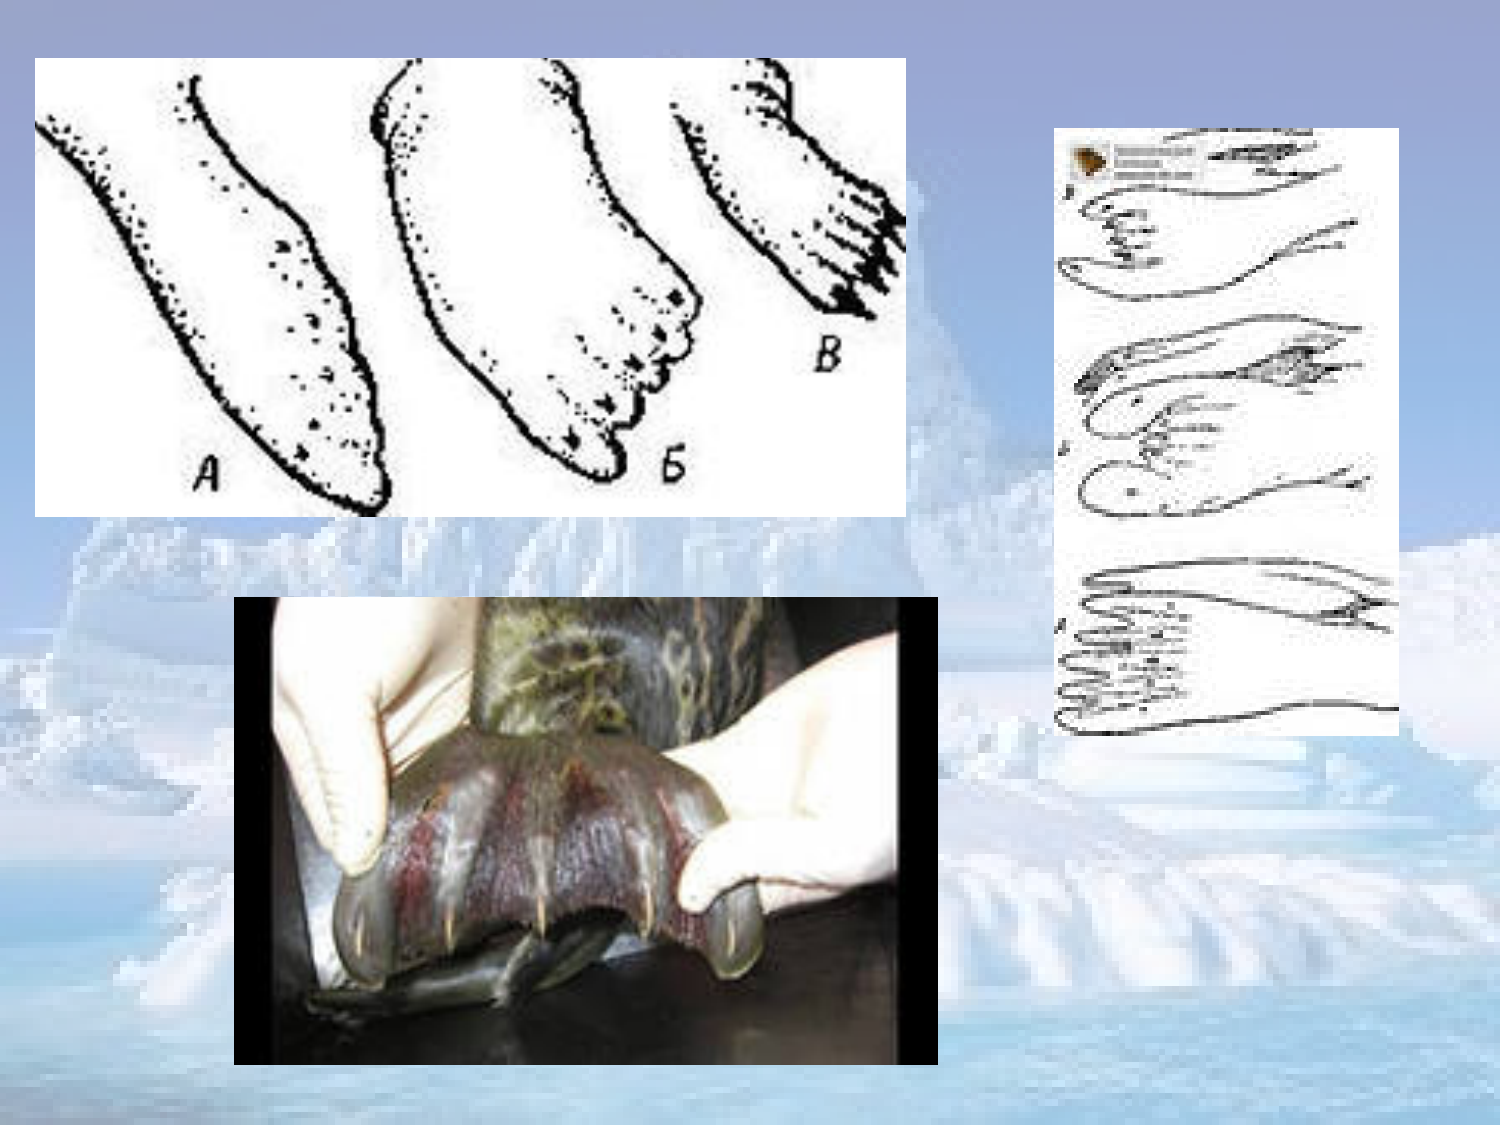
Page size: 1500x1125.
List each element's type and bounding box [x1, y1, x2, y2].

list [34, 58, 906, 517]
picture [1054, 128, 1399, 736]
picture [234, 597, 938, 1065]
